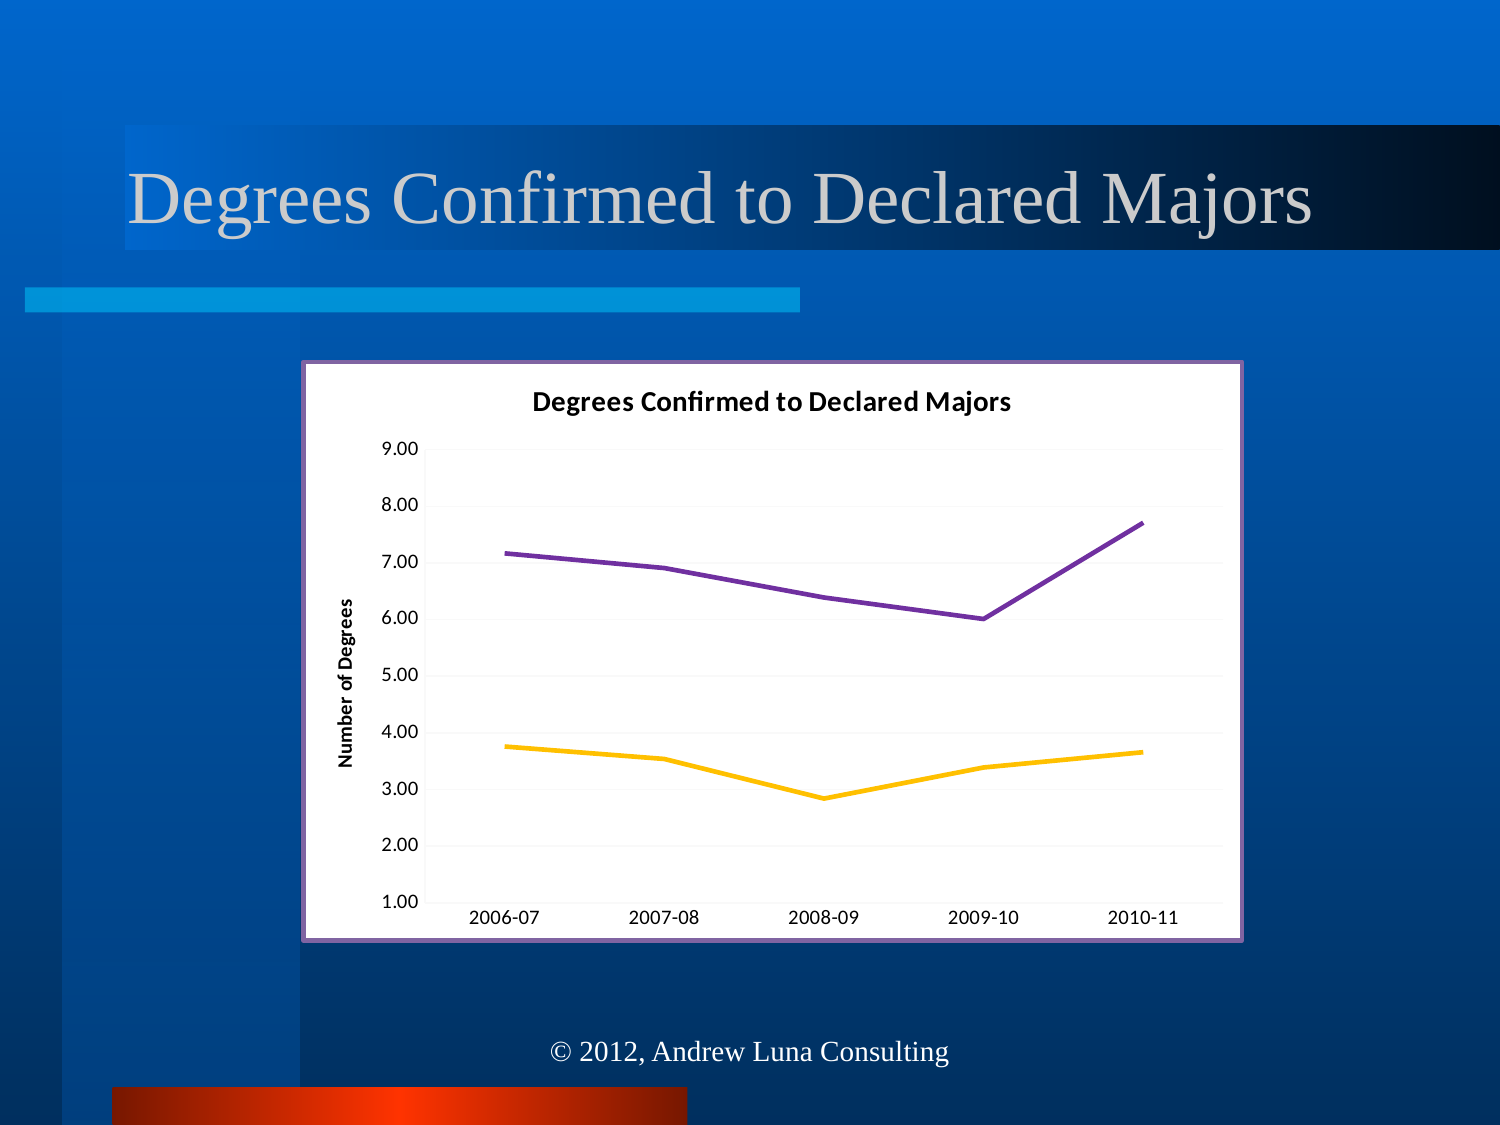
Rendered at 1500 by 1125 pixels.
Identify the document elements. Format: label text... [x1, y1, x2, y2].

title Degrees Confirmed to Declared Majors [112, 99, 1388, 288]
footer © 2012, Andrew Luna Consulting [512, 1012, 988, 1088]
chart [301, 359, 1245, 943]
